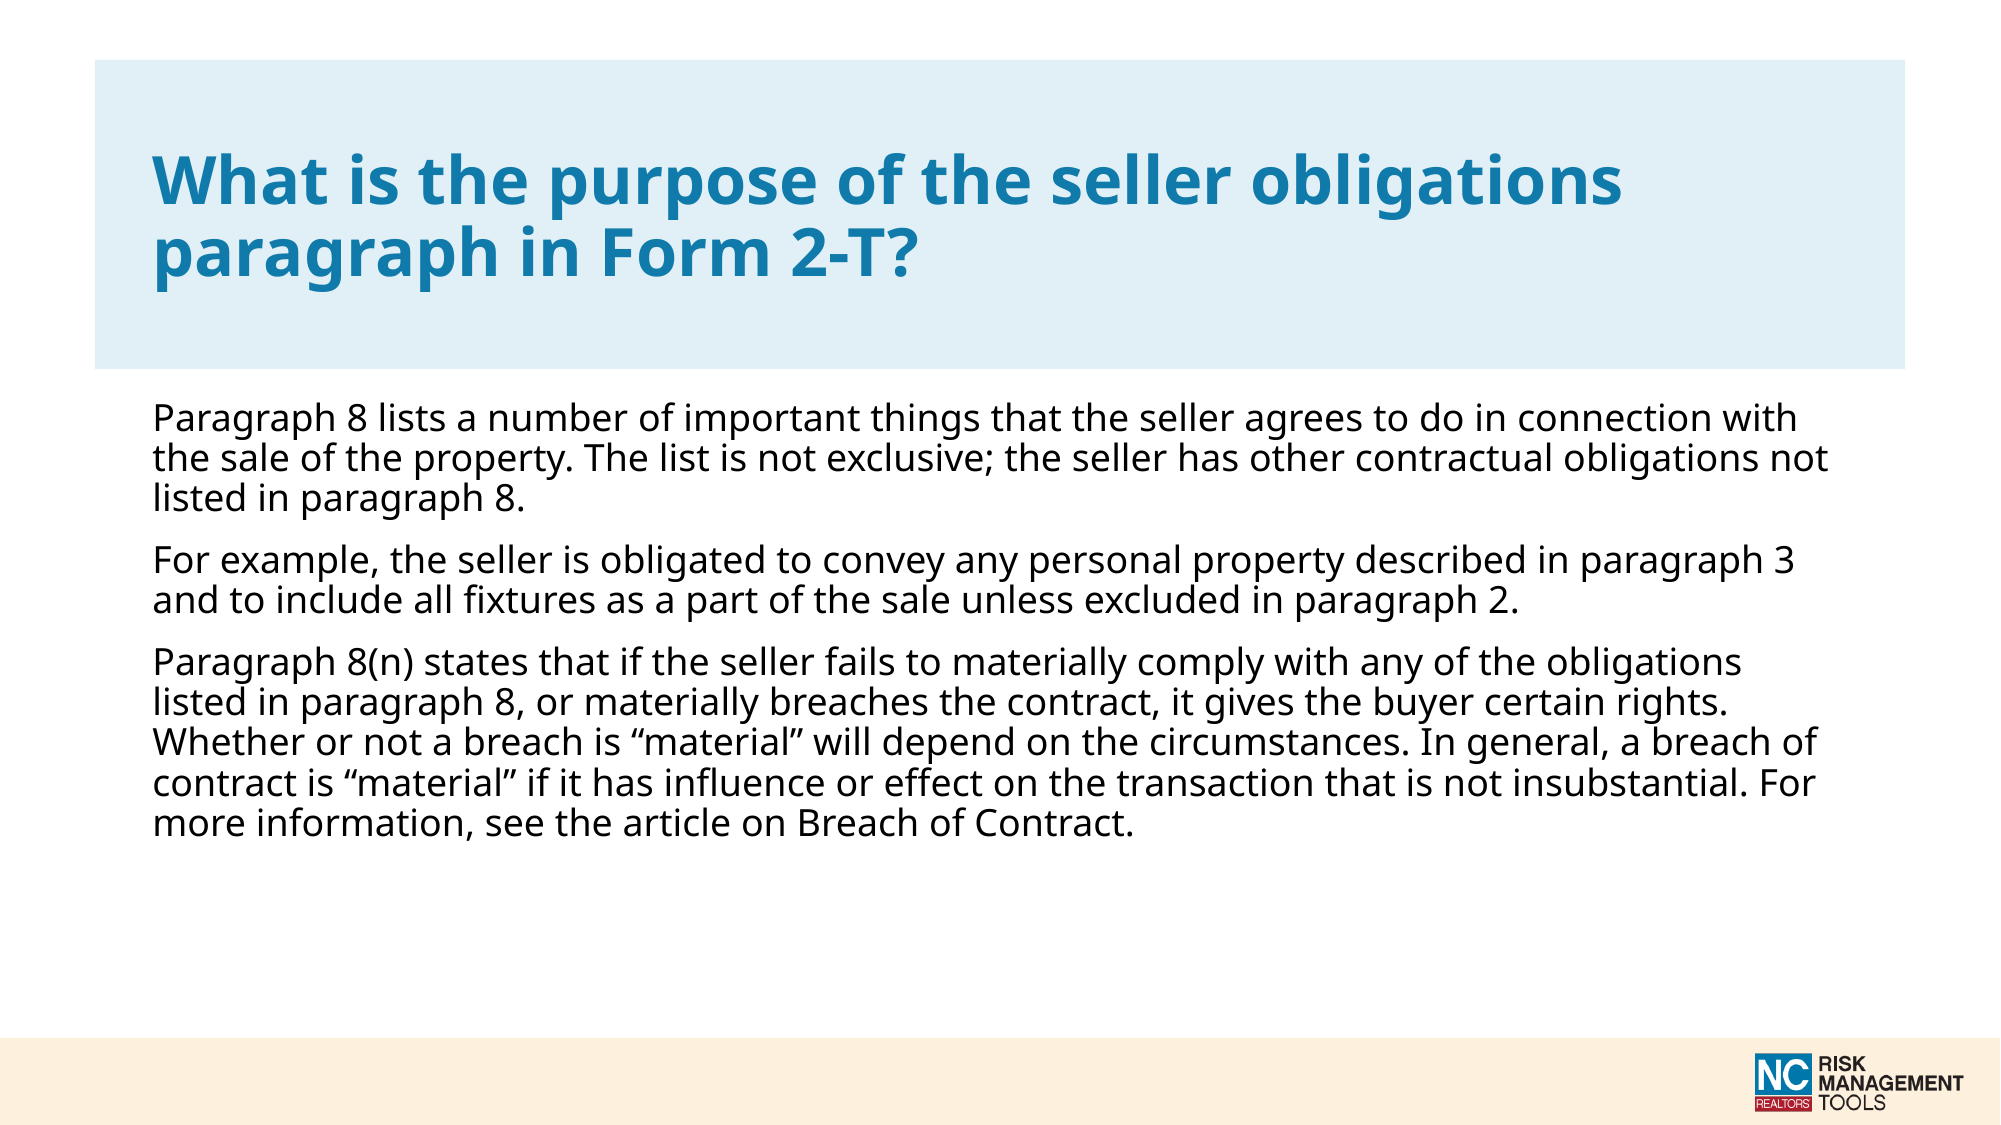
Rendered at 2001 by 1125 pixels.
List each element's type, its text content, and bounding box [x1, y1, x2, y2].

text_box [0, 1037, 1712, 1125]
picture [1712, 1015, 2000, 1125]
title What is the purpose of the seller obligations paragraph in Form 2-T? [137, 69, 1863, 369]
list Paragraph 8 lists a number of important things that the seller agrees to do in connection with the sale of the property. The list is not exclusive; the seller has other contractual obligations not listed in paragraph 8. For example, the seller is obligated to convey any personal property described in paragraph 3 and to include all fixtures as a part of the sale unless excluded in paragraph 2. Paragraph 8(n) states that if the seller fails to materially comply with any of the obligations listed in paragraph 8, or materially breaches the contract, it gives the buyer certain rights. Whether or not a breach is “material” will depend on the circumstances. In general, a breach of contract is “material” if it has influence or effect on the transaction that is not insubstantial. For more information, see the article on Breach of Contract. [137, 391, 1863, 1014]
text_box [94, 59, 1906, 370]
